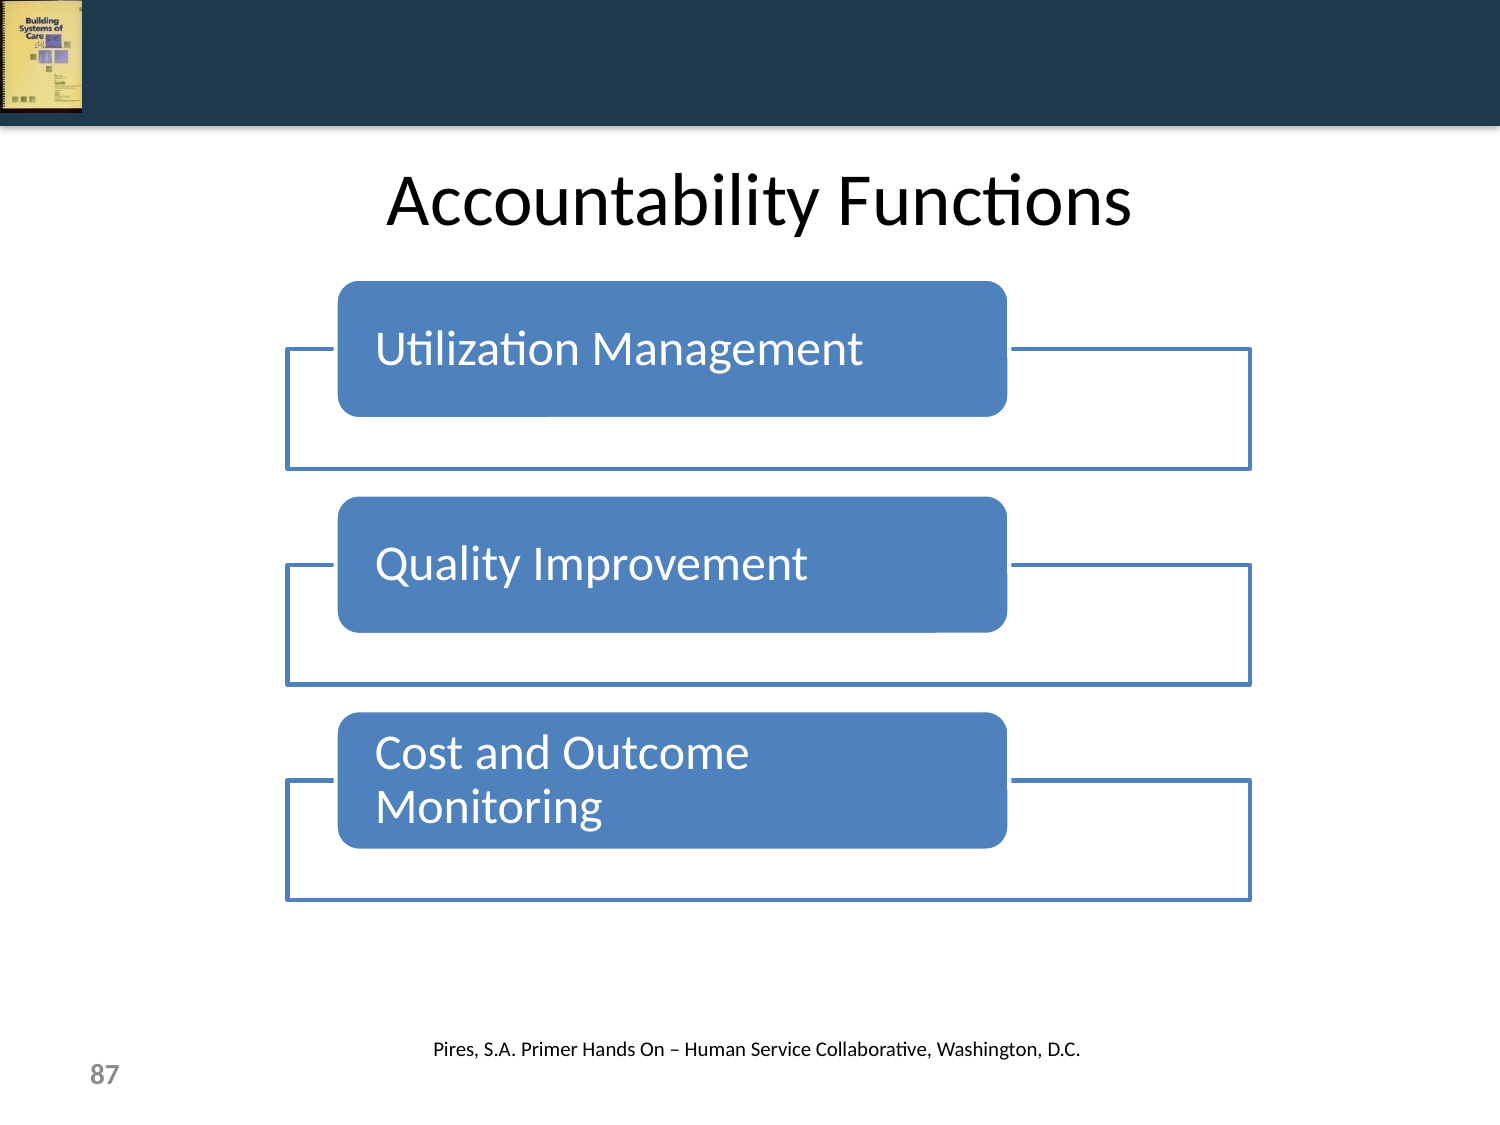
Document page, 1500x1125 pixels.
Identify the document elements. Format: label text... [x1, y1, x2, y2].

picture [0, 0, 82, 113]
text_box Pires, S.A. Primer Hands On – Human Service Collaborative, Washington, D.C. [104, 1035, 1410, 1061]
slide_number 87 [75, 1042, 413, 1103]
text_box Accountability Functions [131, 143, 1407, 231]
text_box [287, 274, 1251, 905]
